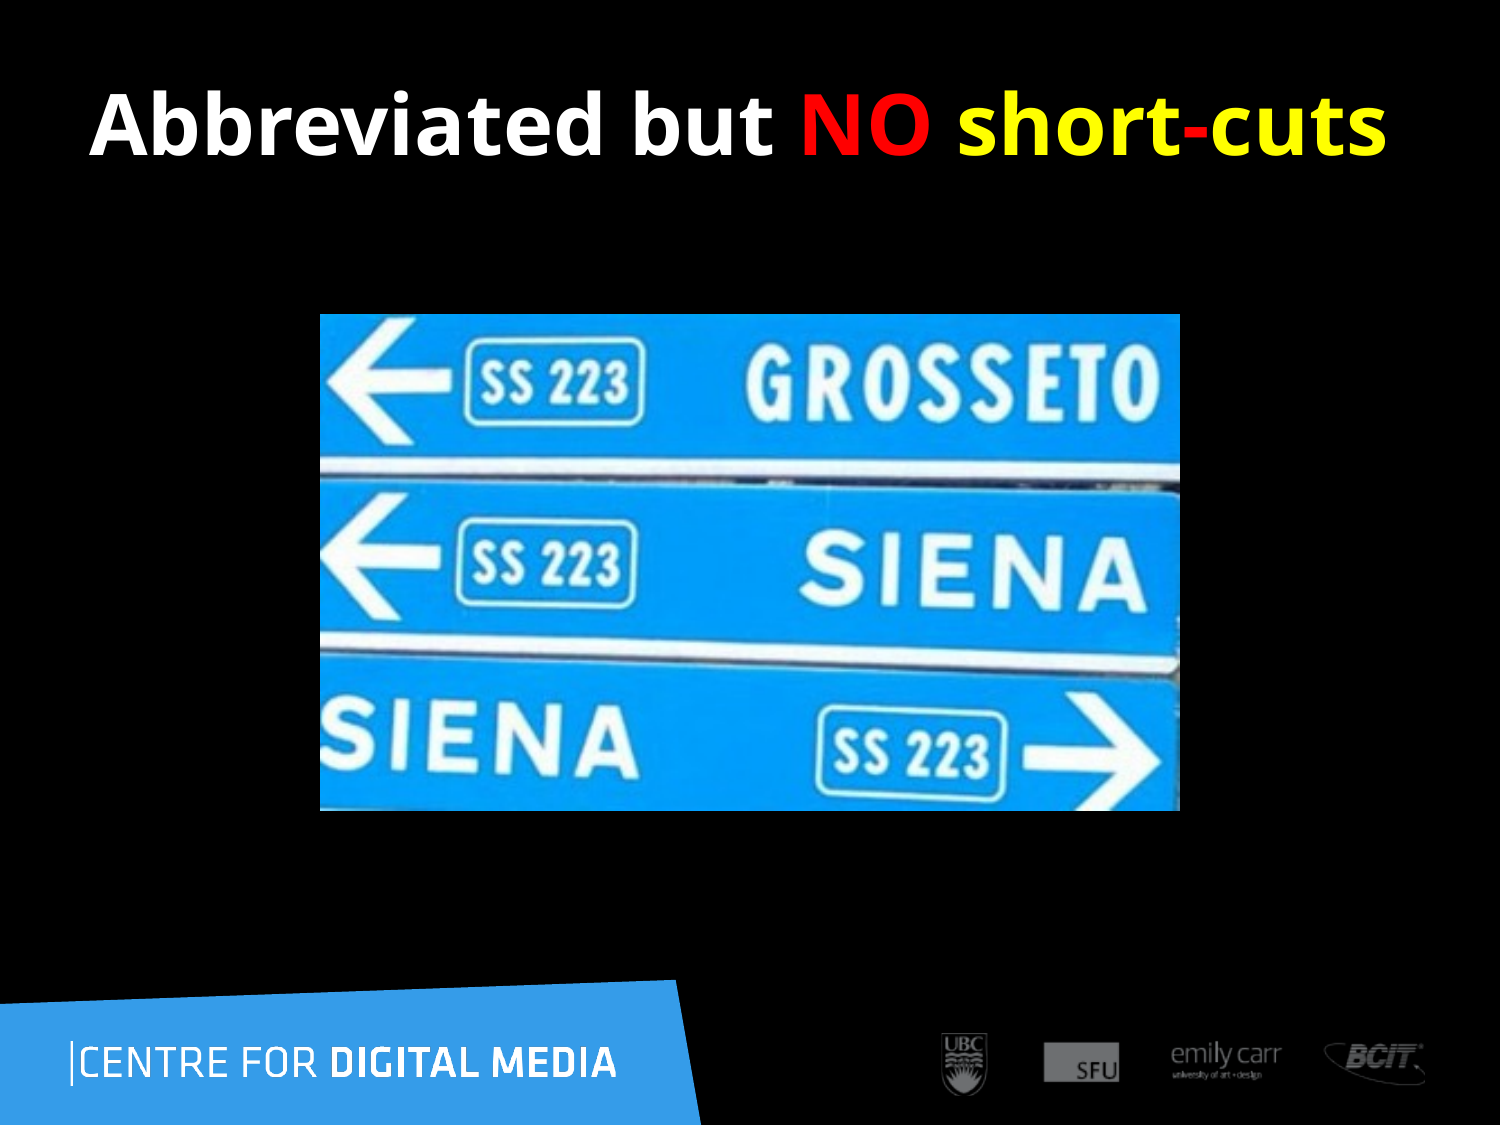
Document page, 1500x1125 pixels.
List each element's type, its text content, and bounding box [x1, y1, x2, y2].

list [320, 314, 1180, 811]
title Abbreviated but NO short-cuts [0, 21, 1500, 221]
